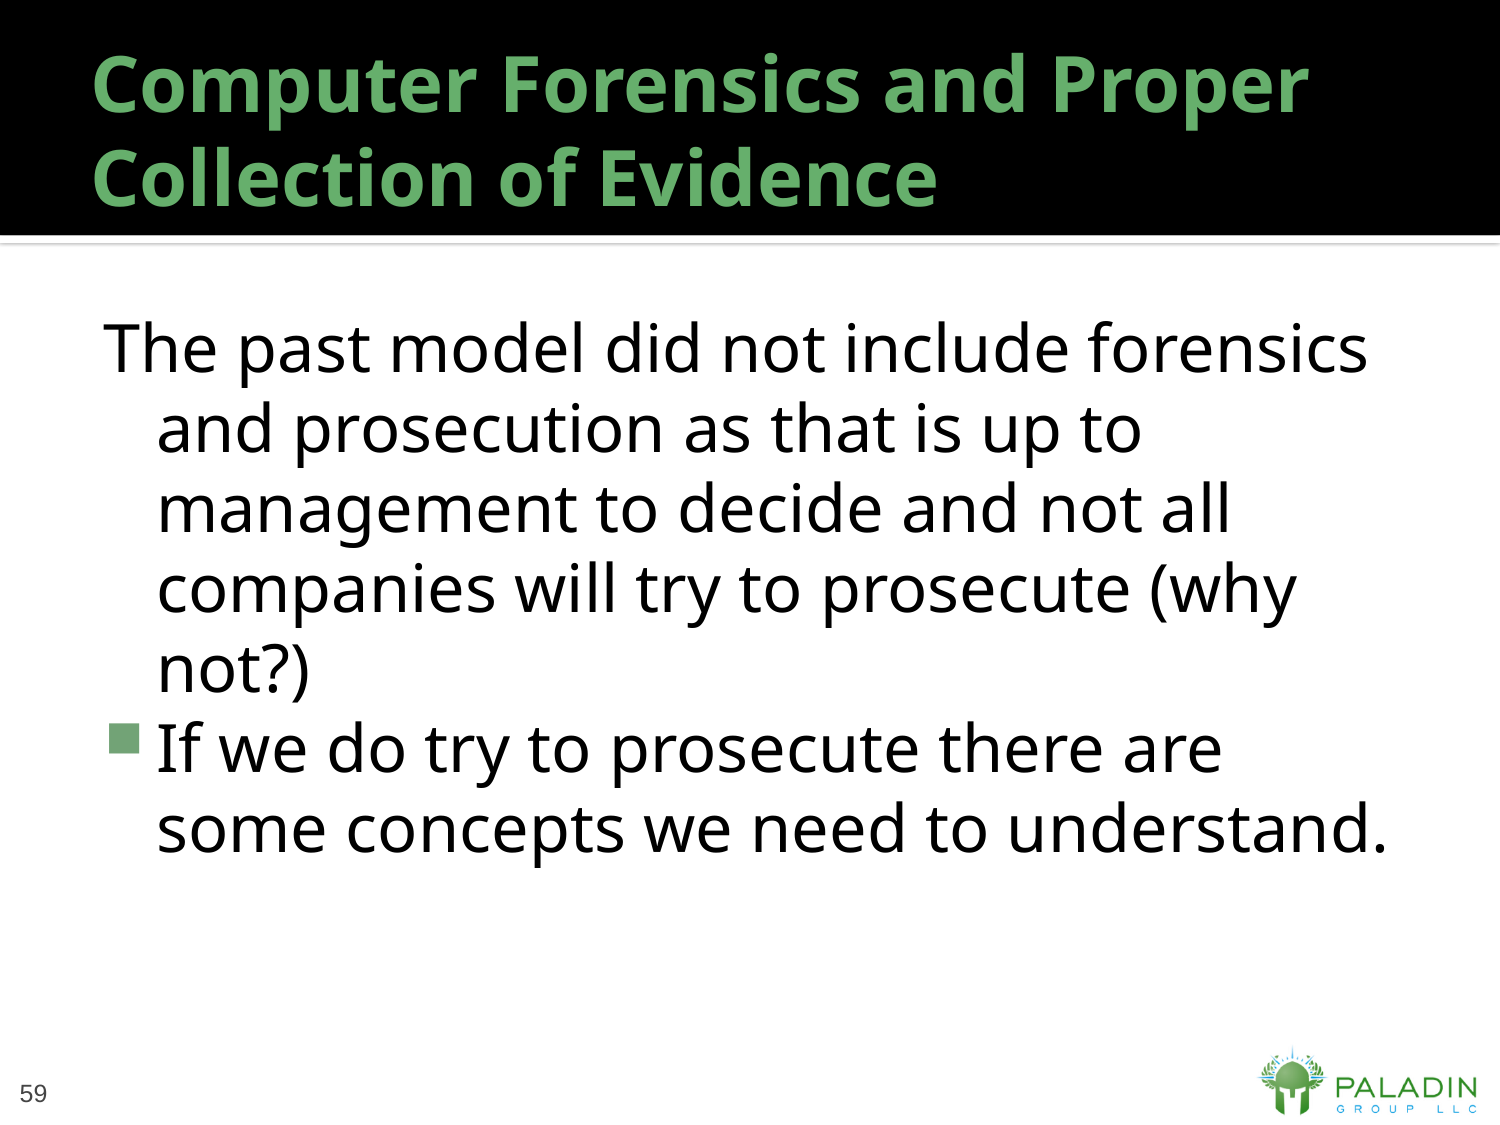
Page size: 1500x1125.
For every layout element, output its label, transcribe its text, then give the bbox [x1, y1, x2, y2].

picture [1250, 1040, 1487, 1125]
list The past model did not include forensics and prosecution as that is up to management to decide and not all companies will try to prosecute (why not?) If we do try to prosecute there are some concepts we need to understand. [75, 291, 1425, 1050]
title Computer Forensics and Proper Collection of Evidence [75, 25, 1425, 231]
